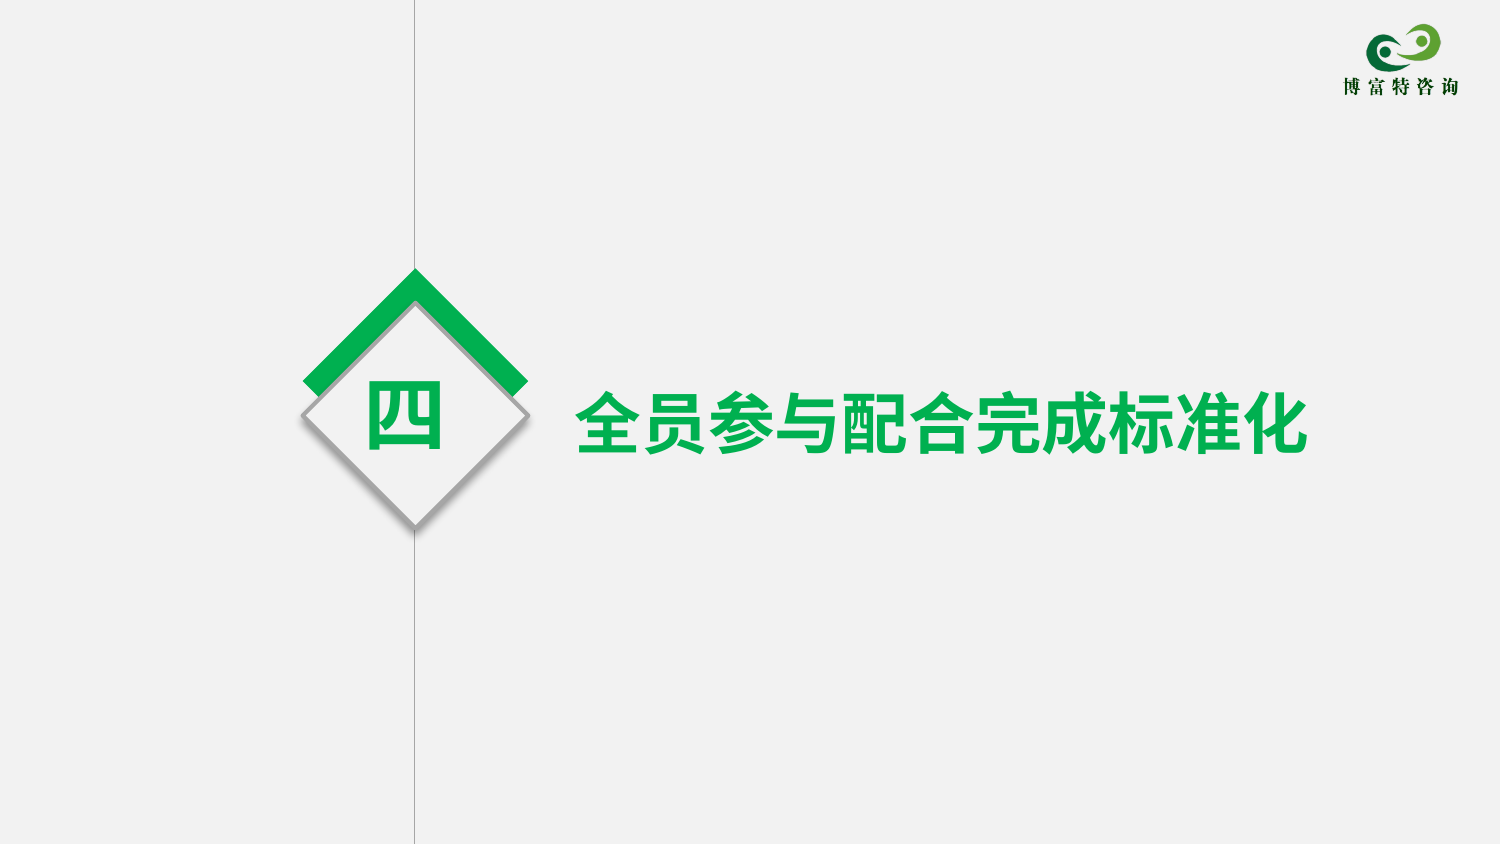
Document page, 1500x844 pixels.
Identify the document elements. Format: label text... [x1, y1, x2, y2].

text_box [300, 270, 410, 398]
text_box 全员参与配合完成标准化 [564, 376, 1320, 467]
text_box 四 [419, 356, 459, 468]
text_box 四 [353, 356, 410, 468]
picture [1329, 23, 1477, 98]
text_box [300, 362, 410, 526]
text_box [359, 305, 410, 356]
text_box [419, 303, 531, 528]
text_box [419, 268, 531, 398]
